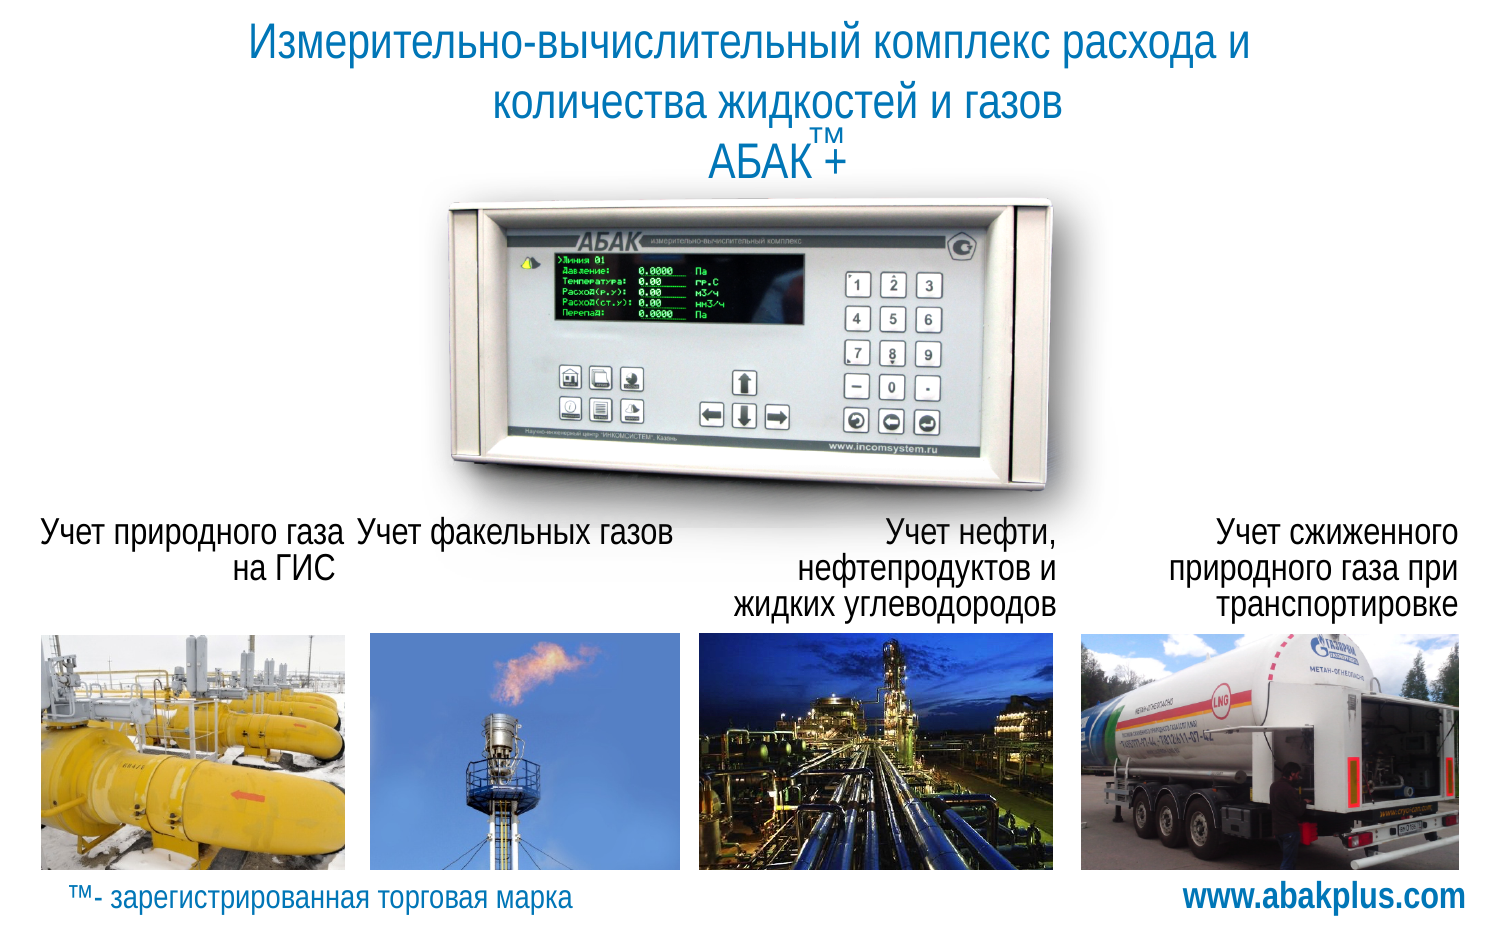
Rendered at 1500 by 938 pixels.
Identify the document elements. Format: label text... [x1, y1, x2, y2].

picture [1081, 633, 1460, 871]
picture [699, 633, 1053, 871]
text_box тм [809, 114, 869, 133]
text_box Учет факельных газов [355, 515, 674, 634]
text_box Учет природного газа на ГИС [30, 515, 345, 635]
text_box Учет сжиженного природного газа при транспортировке [1080, 515, 1459, 633]
title Измерительно-вычислительный комплекс расхода и количества жидкостей и газов АБАК + [147, 0, 1353, 196]
picture [421, 150, 1080, 528]
picture [40, 635, 345, 871]
text_box Учет нефти, нефтепродуктов и жидких углеводородов [702, 576, 1057, 635]
text_box ™- зарегистрированная торговая марка [59, 875, 582, 916]
picture [369, 633, 680, 871]
text_box www.abakplus.com [1182, 870, 1467, 916]
